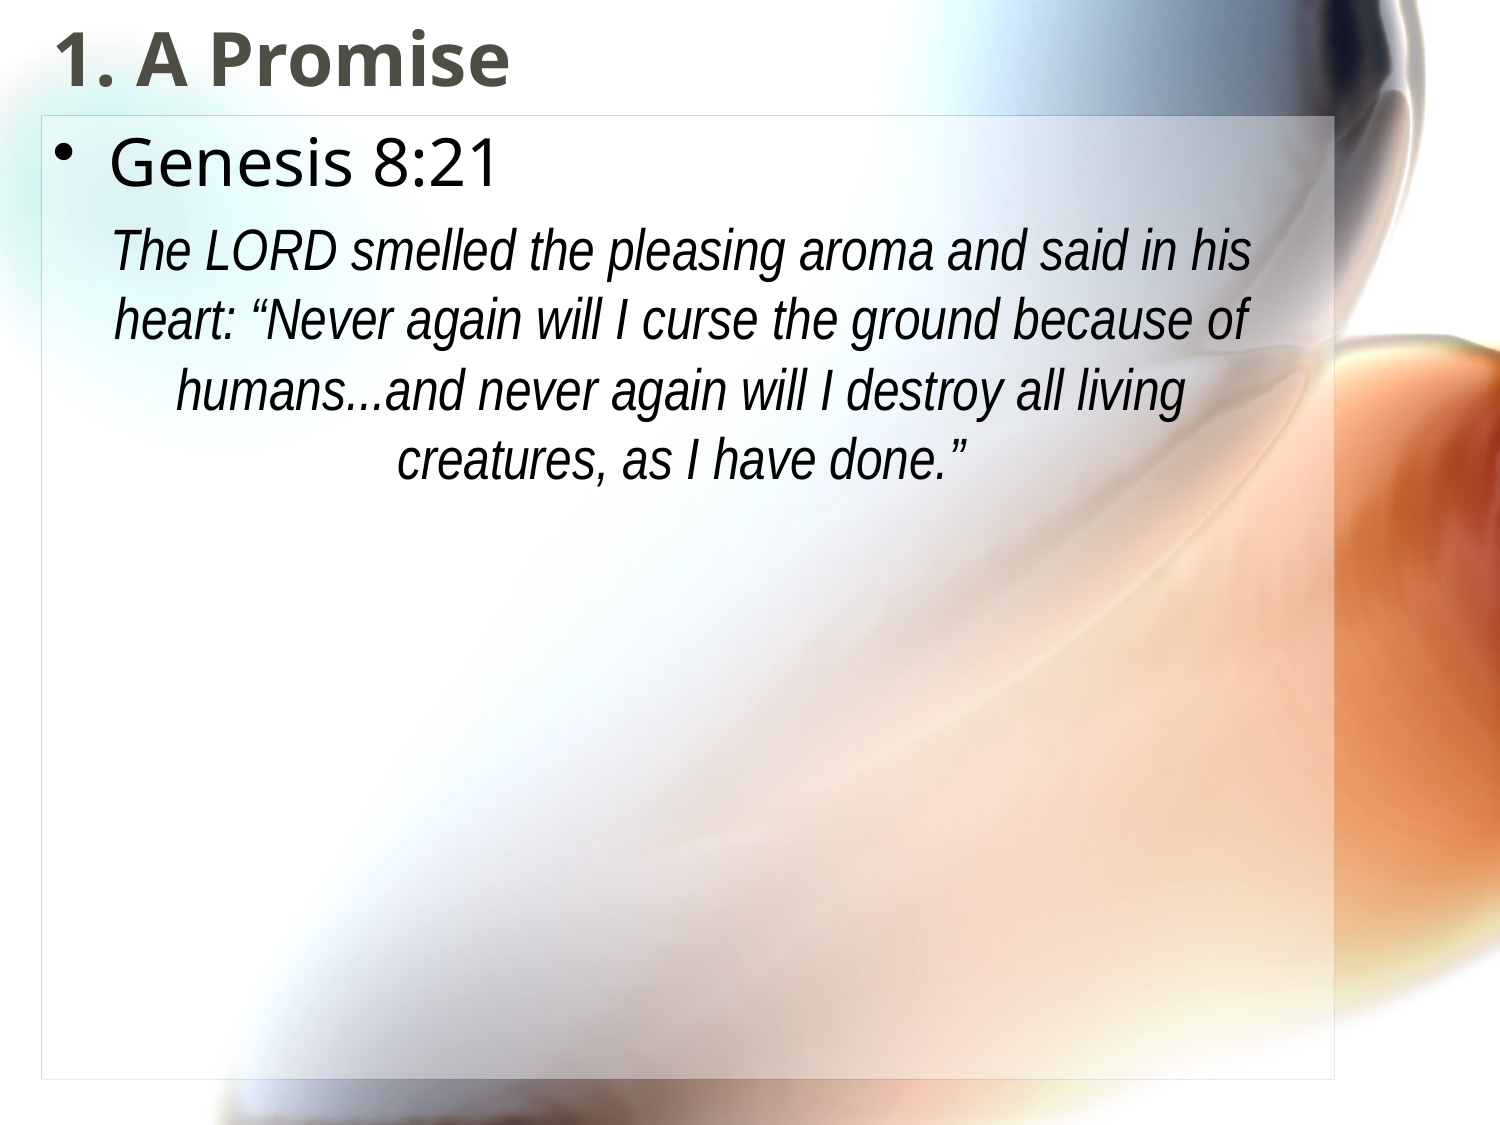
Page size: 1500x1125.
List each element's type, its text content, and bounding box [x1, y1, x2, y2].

title 1. A Promise [37, 0, 1325, 112]
picture [0, 0, 1500, 1125]
list Genesis 8:21 The Lord smelled the pleasing aroma and said in his heart: “Never again will I curse the ground because of humans...and never again will I destroy all living creatures, as I have done.” [37, 112, 1325, 1075]
